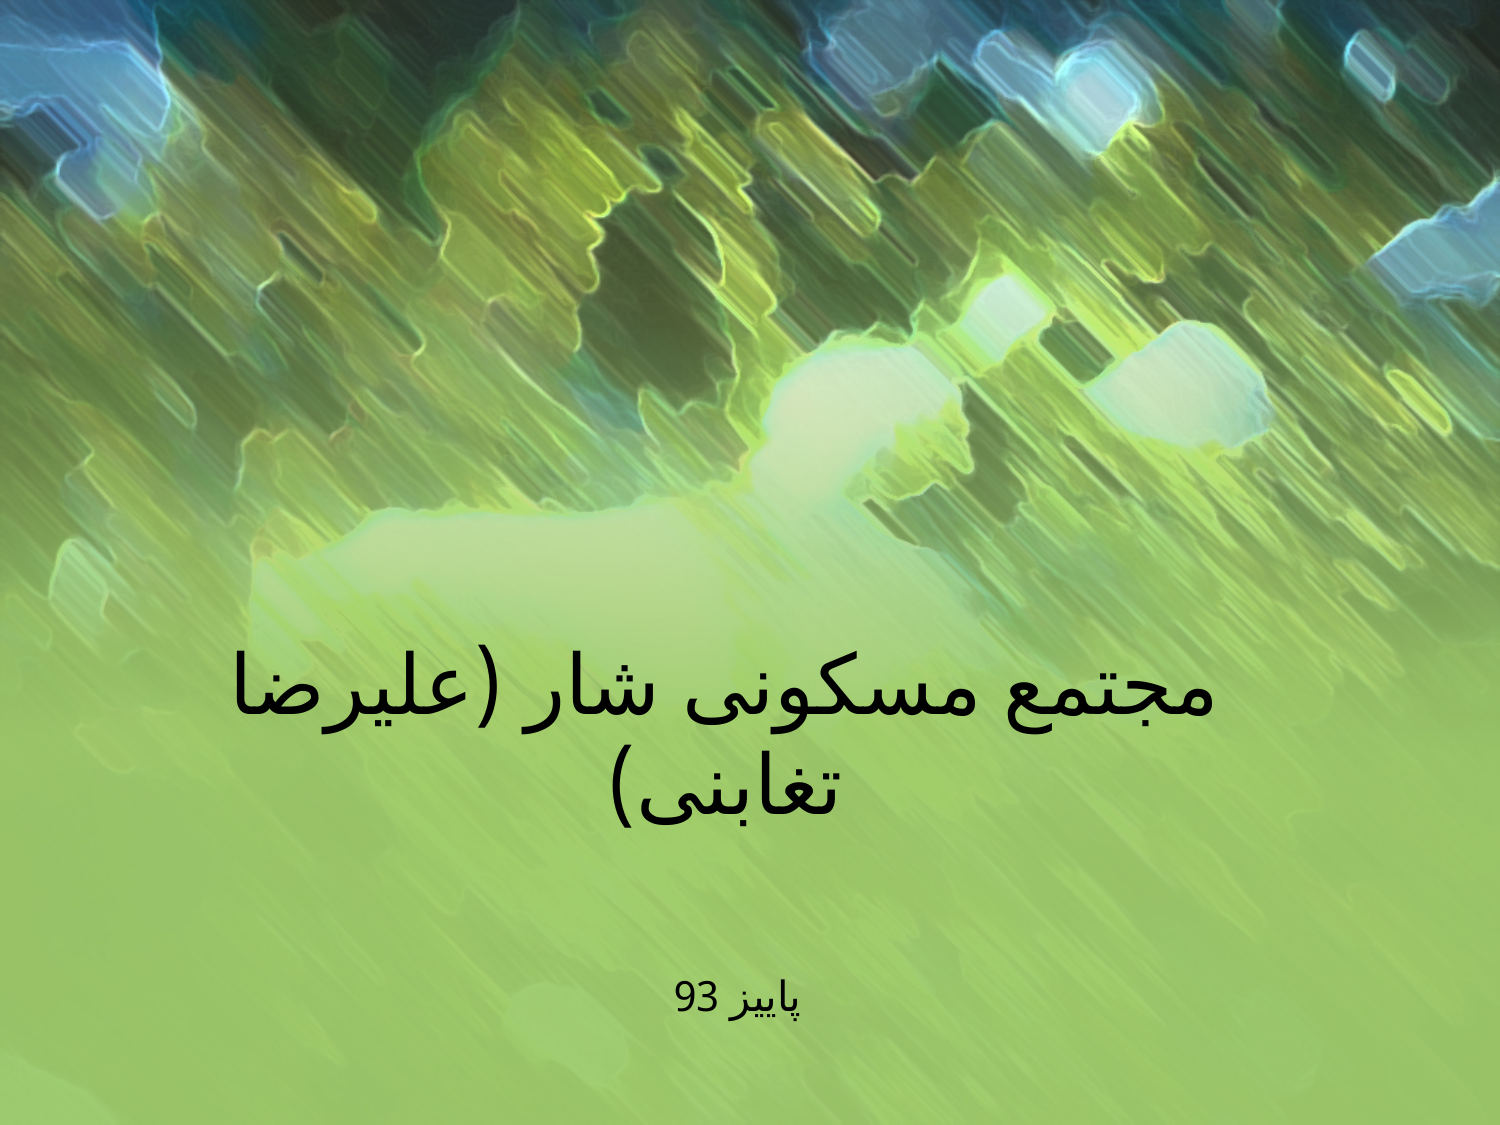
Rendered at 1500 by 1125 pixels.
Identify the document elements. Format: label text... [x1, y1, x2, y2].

subtitle پاییز 93 [212, 787, 1263, 1076]
picture [0, 0, 1500, 1125]
title مجتمع مسکونی شار (علیرضا تغابنی) [87, 637, 1363, 826]
